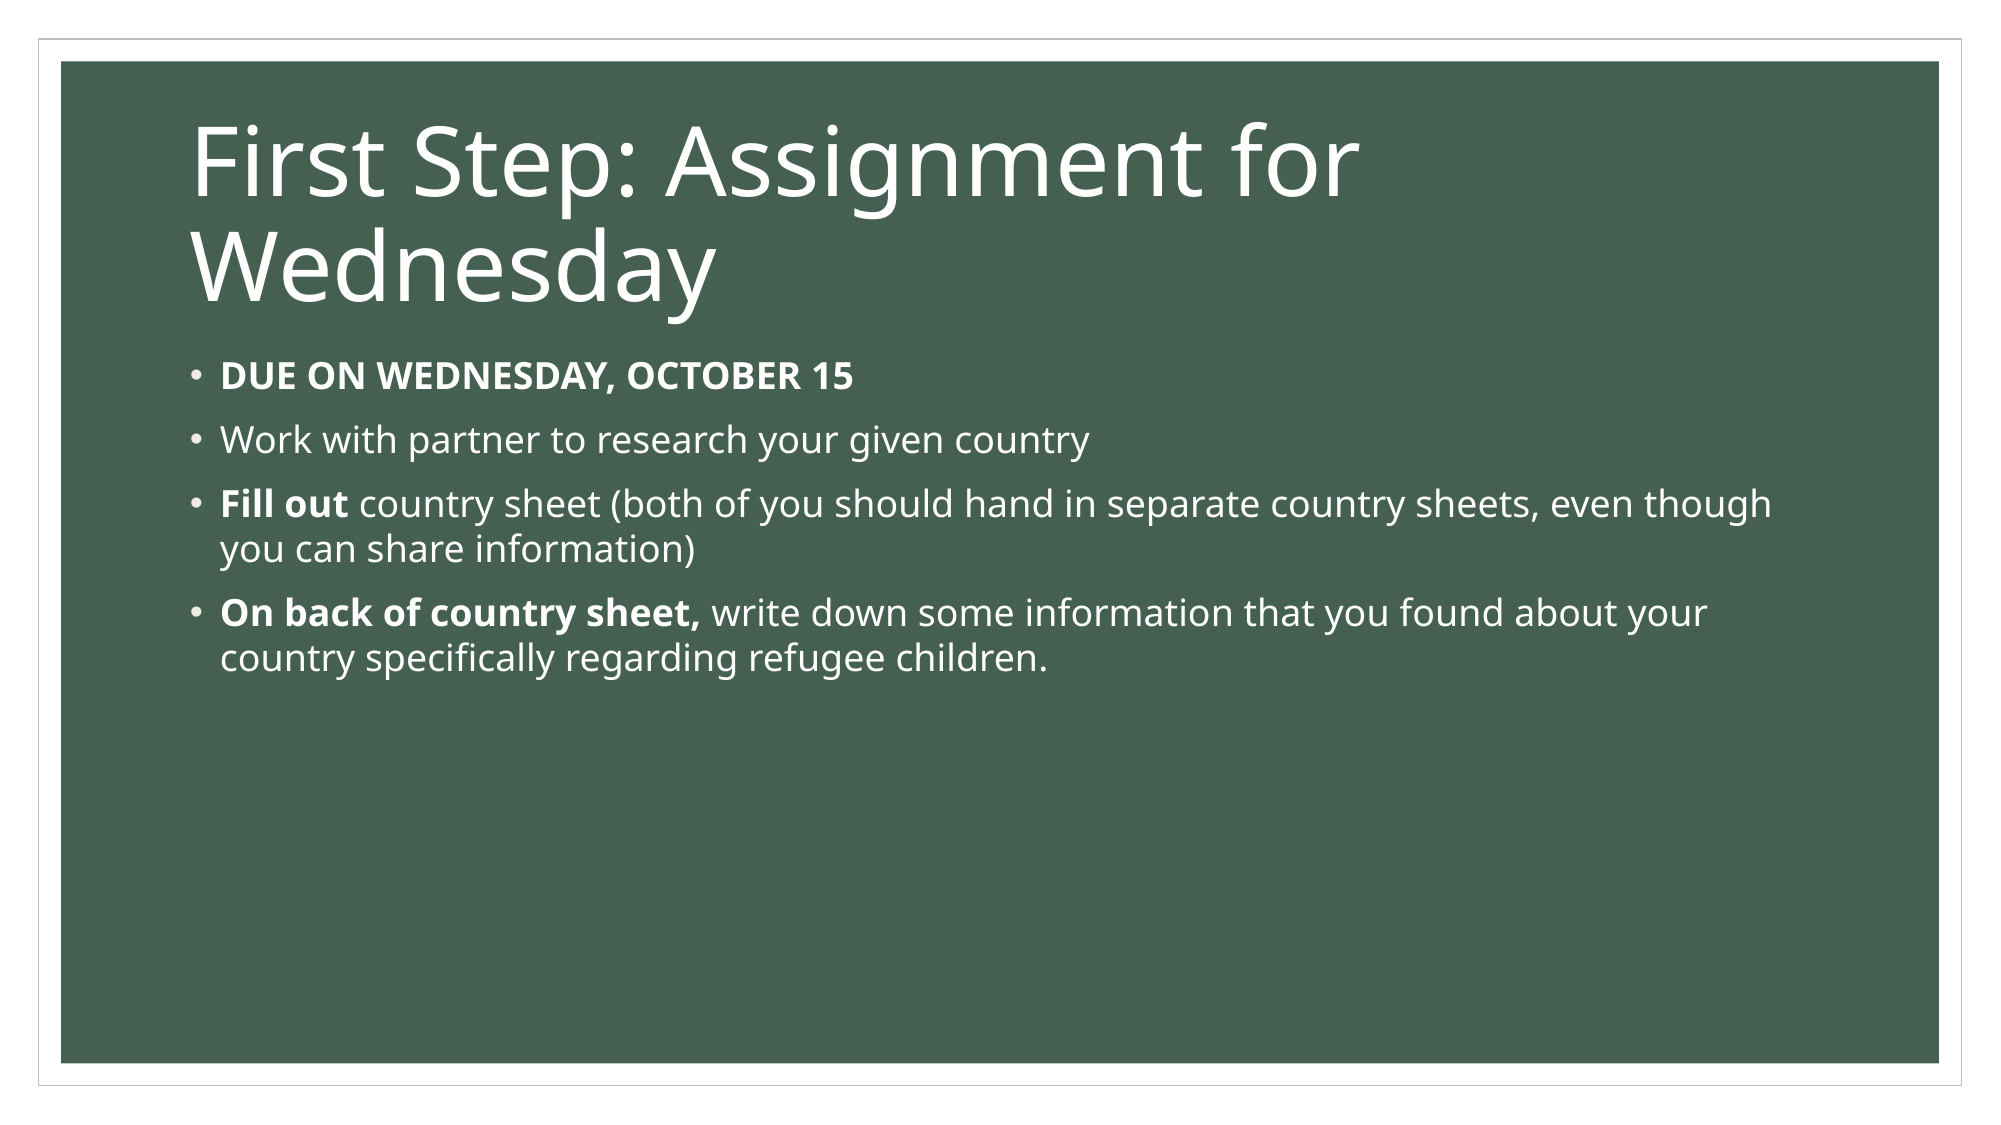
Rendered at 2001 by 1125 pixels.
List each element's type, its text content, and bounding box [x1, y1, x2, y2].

title First Step: Assignment for Wednesday [174, 105, 1825, 331]
list DUE ON WEDNESDAY, OCTOBER 15 Work with partner to research your given country Fill out country sheet (both of you should hand in separate country sheets, even though you can share information) On back of country sheet, write down some information that you found about your country specifically regarding refugee children. [174, 345, 1825, 990]
